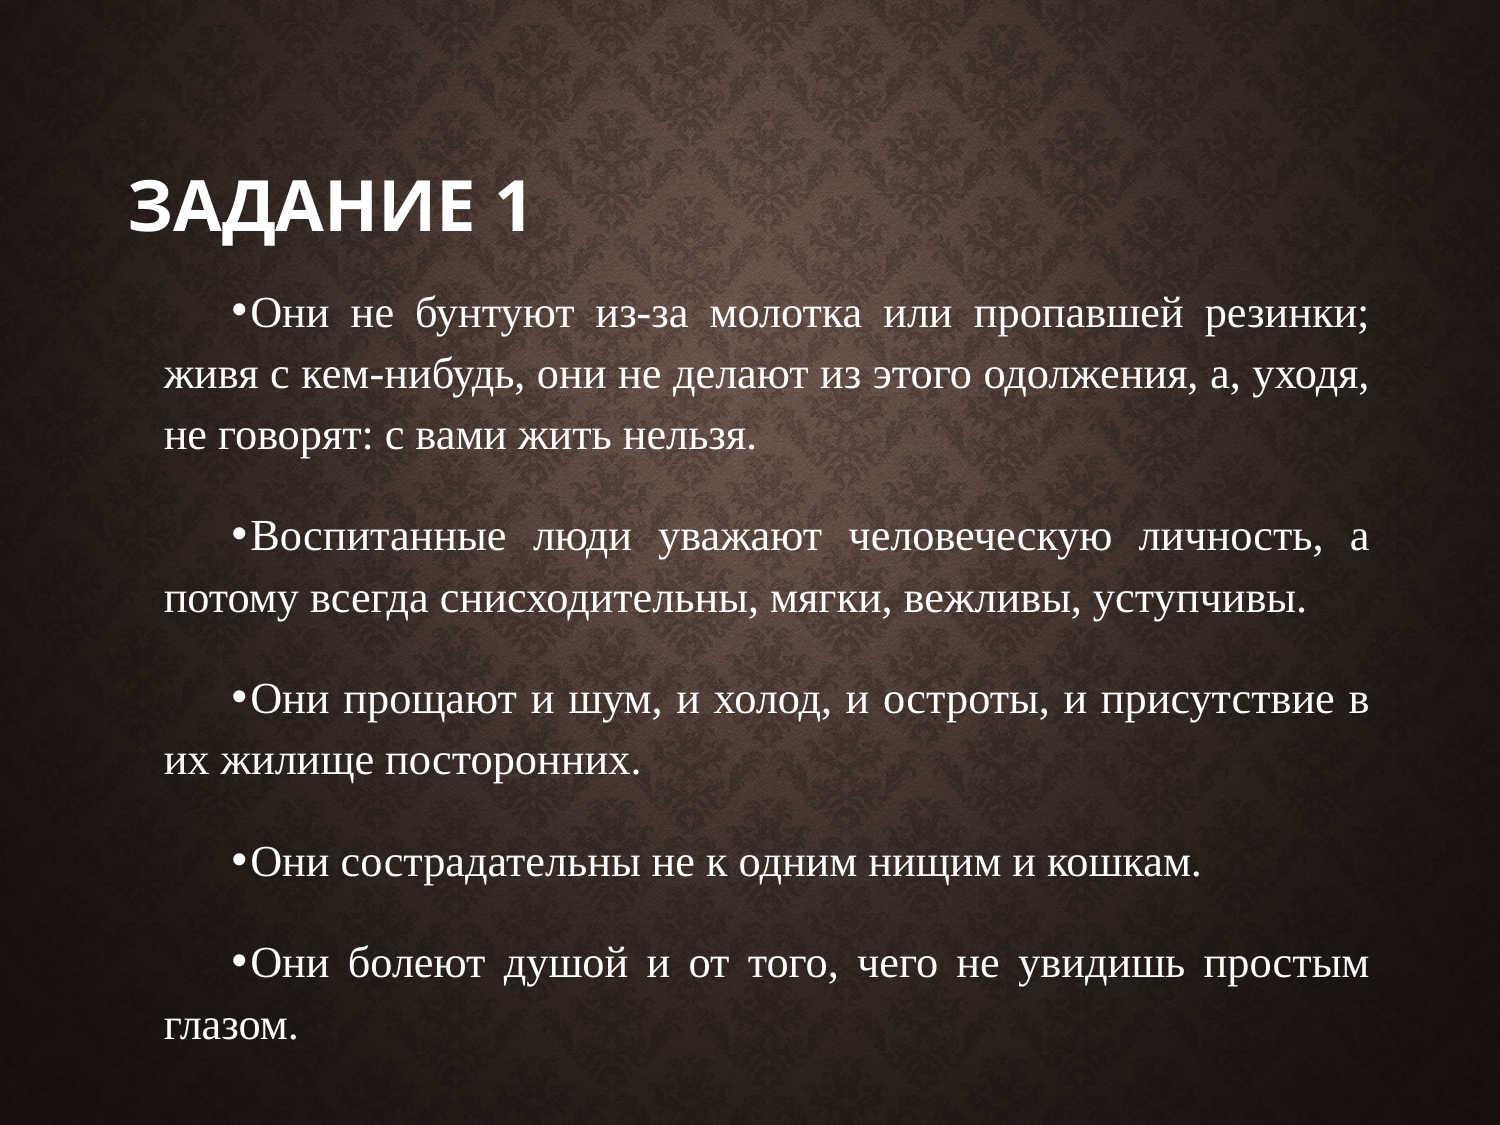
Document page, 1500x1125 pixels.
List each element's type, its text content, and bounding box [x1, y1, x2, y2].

title Задание 1 [112, 99, 1387, 267]
list Они не бунтуют из-за молотка или пропавшей резинки; живя с кем-нибудь, они не делают из этого одолжения, а, уходя, не говорят: с вами жить нельзя. Воспитанные люди уважают человеческую личность, а потому всегда снисходительны, мягки, вежливы, уступчивы. Они прощают и шум, и холод, и остроты, и присутствие в их жилище посторонних. Они сострадательны не к одним нищим и кошкам. Они болеют душой и от того, чего не увидишь простым глазом. [112, 267, 1387, 1059]
